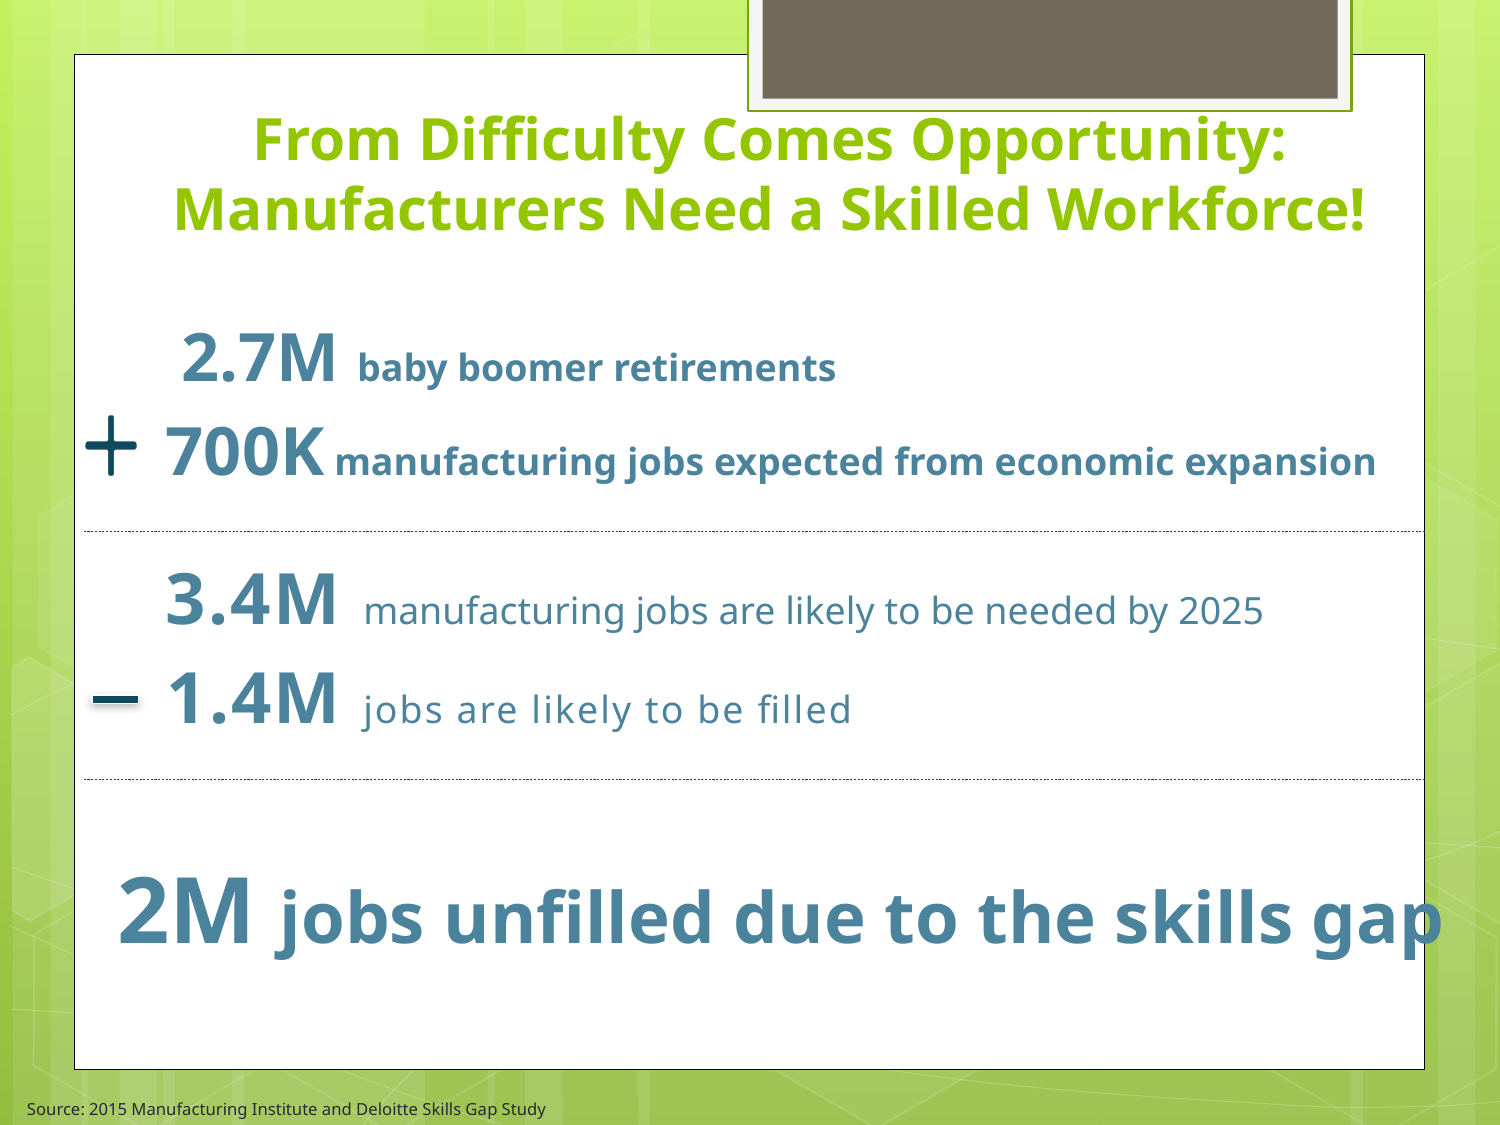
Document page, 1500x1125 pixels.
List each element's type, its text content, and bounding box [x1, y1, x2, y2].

text_box 2M jobs unfilled due to the skills gap [117, 852, 1500, 963]
text_box 3.4M manufacturing jobs are likely to be needed by 2025 [150, 546, 1382, 647]
text_box 700K manufacturing jobs expected from economic expansion [150, 401, 1483, 496]
title From Difficulty Comes Opportunity: Manufacturers Need a Skilled Workforce! [59, 24, 1481, 250]
text_box [83, 413, 139, 478]
text_box 2.7M baby boomer retirements [166, 307, 1210, 401]
text_box Source: 2015 Manufacturing Institute and Deloitte Skills Gap Study [12, 1091, 844, 1125]
text_box 1.4M jobs are likely to be filled [166, 652, 1500, 738]
text_box [91, 694, 139, 704]
